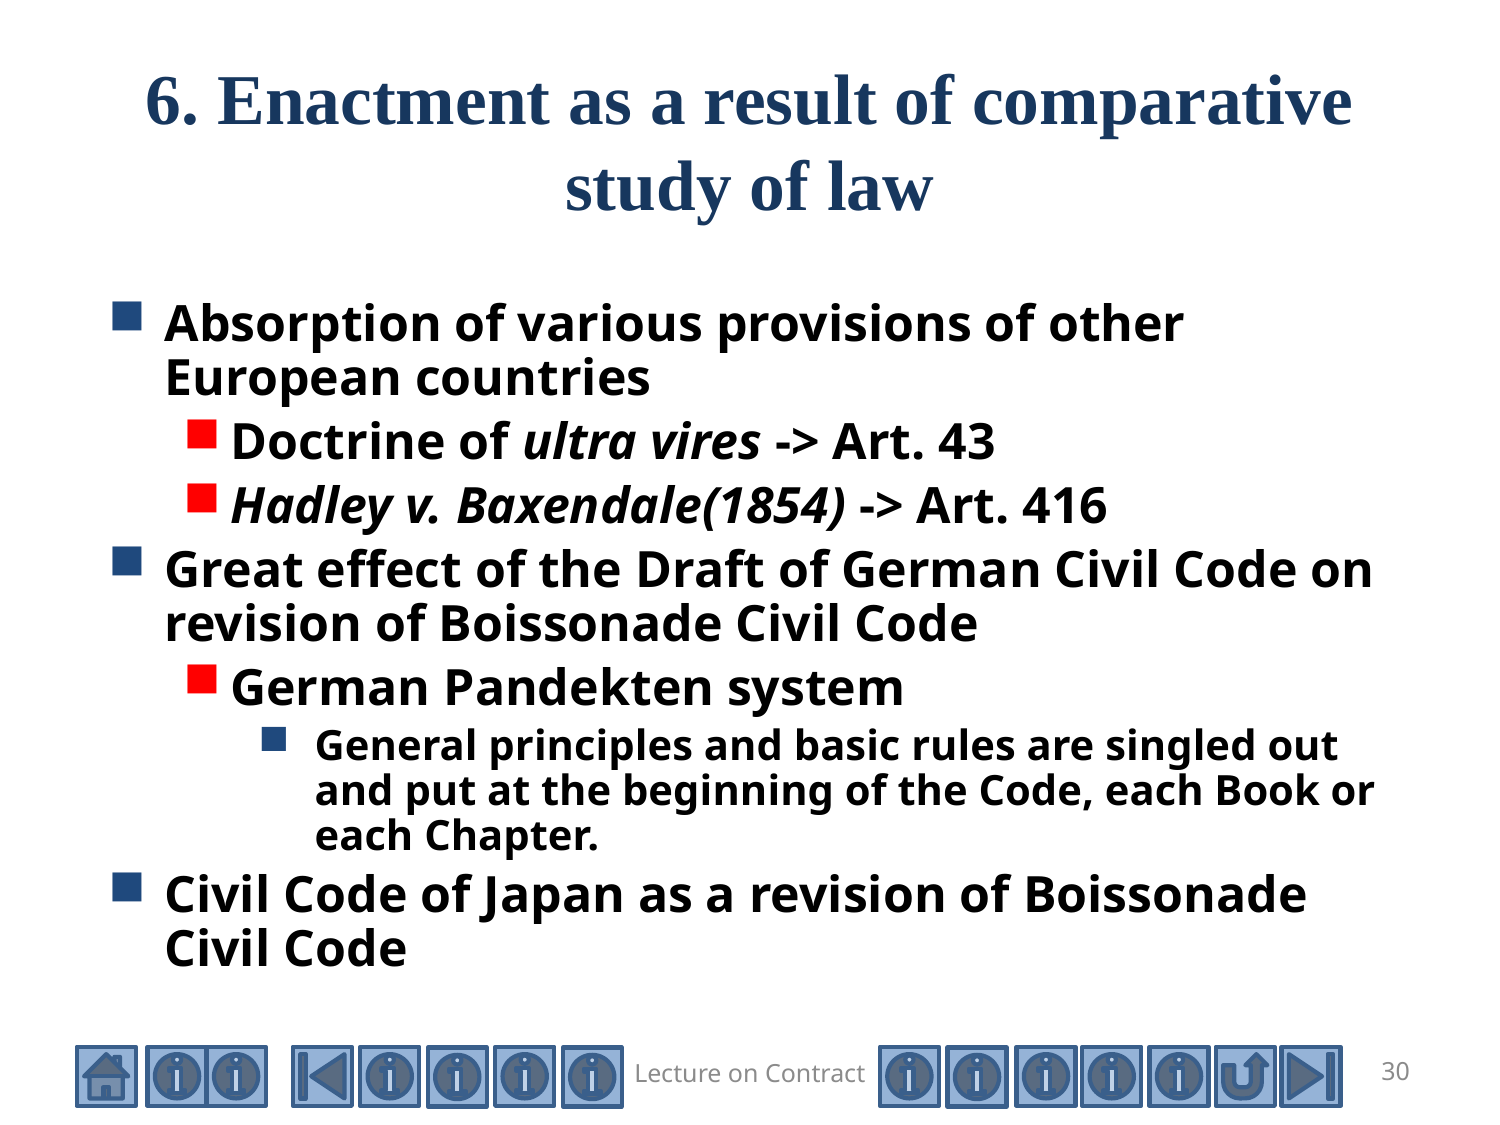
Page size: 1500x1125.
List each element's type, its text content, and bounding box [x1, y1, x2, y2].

title 6. Enactment as a result of comparative study of law [75, 45, 1425, 233]
footer Lecture on Contract [512, 1042, 988, 1103]
slide_number 30 [1074, 1042, 1425, 1103]
list Absorption of various provisions of other European countries Doctrine of ultra vires -> Art. 43 Hadley v. Baxendale(1854) -> Art. 416 Great effect of the Draft of German Civil Code on revision of Boissonade Civil Code German Pandekten system General principles and basic rules are singled out and put at the beginning of the Code, each Book or each Chapter. Civil Code of Japan as a revision of Boissonade Civil Code [93, 290, 1406, 1000]
